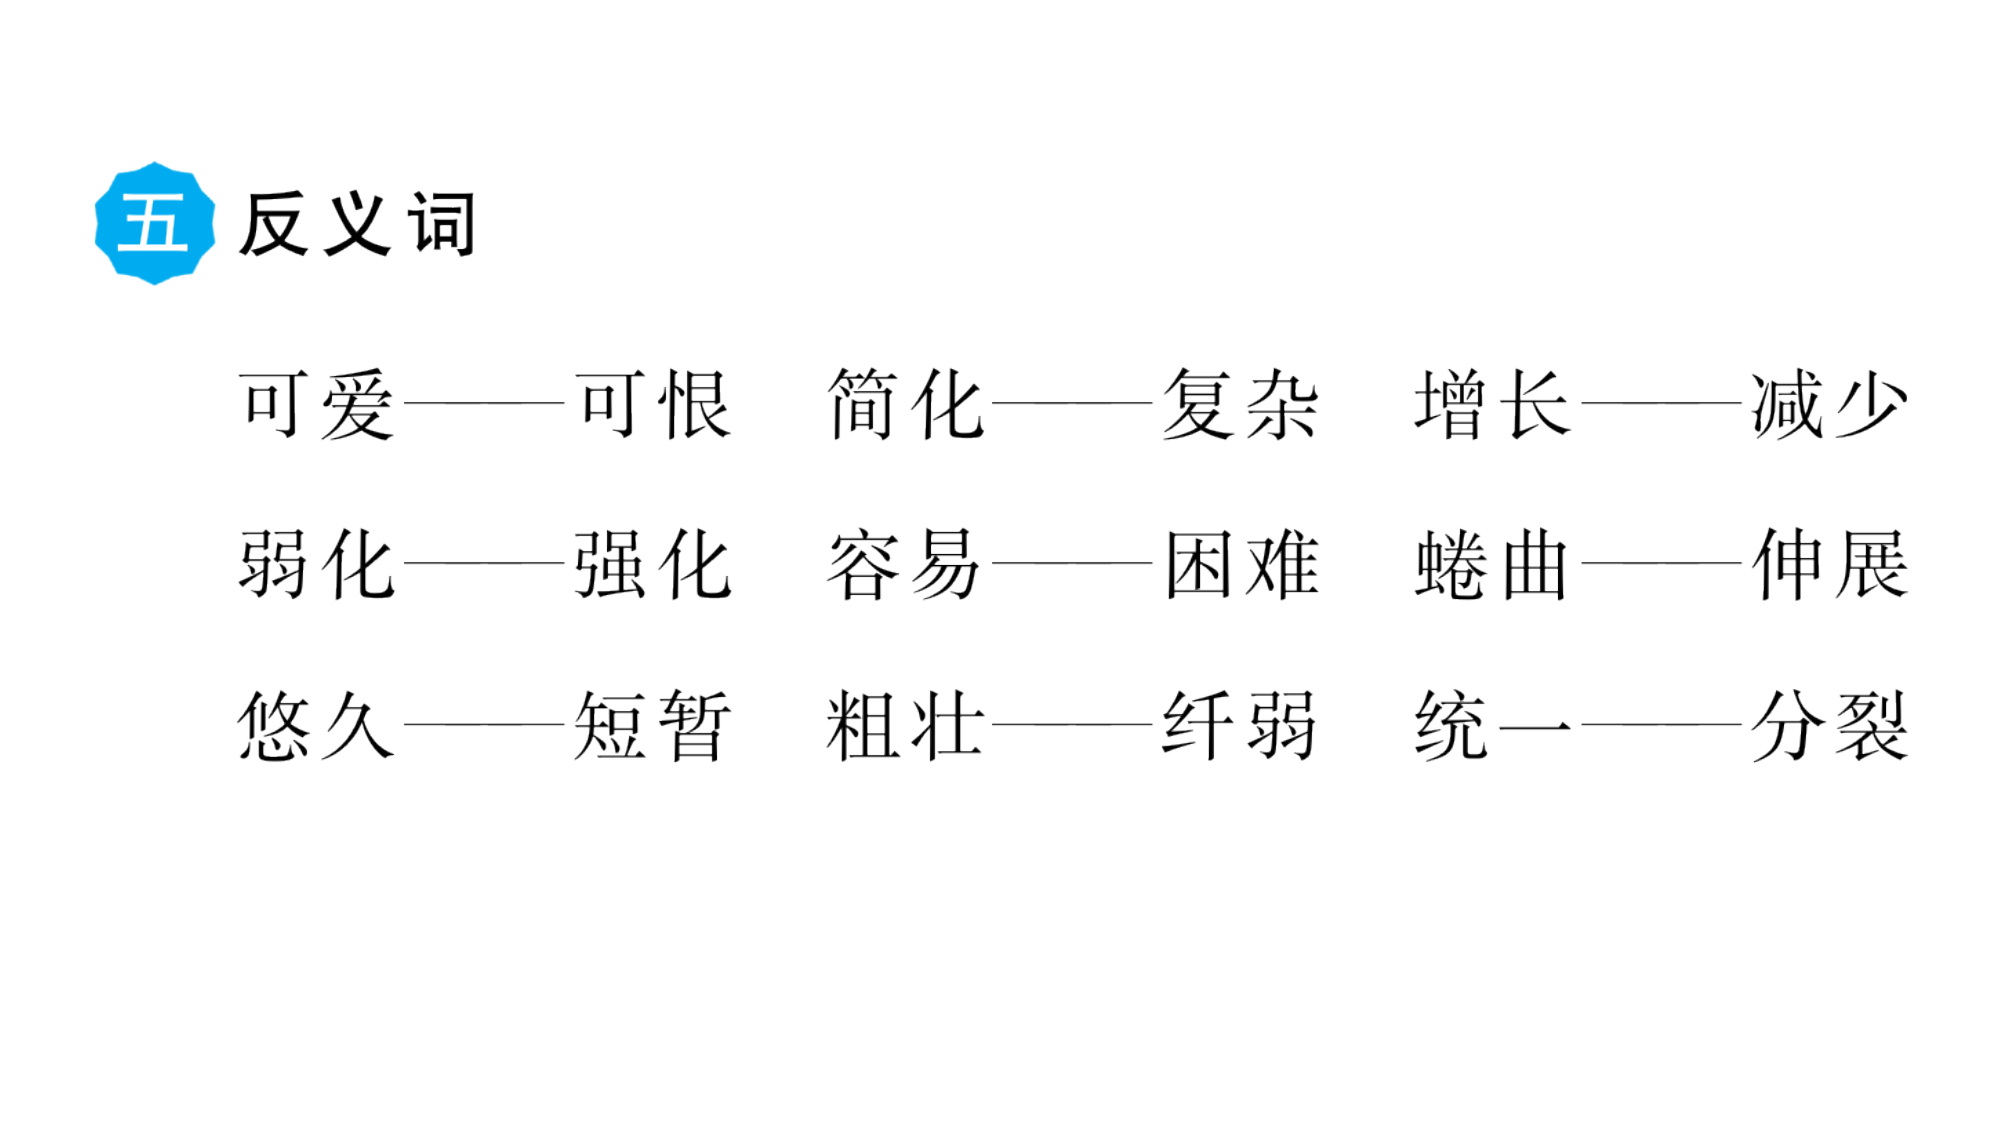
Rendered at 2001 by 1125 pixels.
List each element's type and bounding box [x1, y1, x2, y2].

picture [88, 118, 1979, 835]
